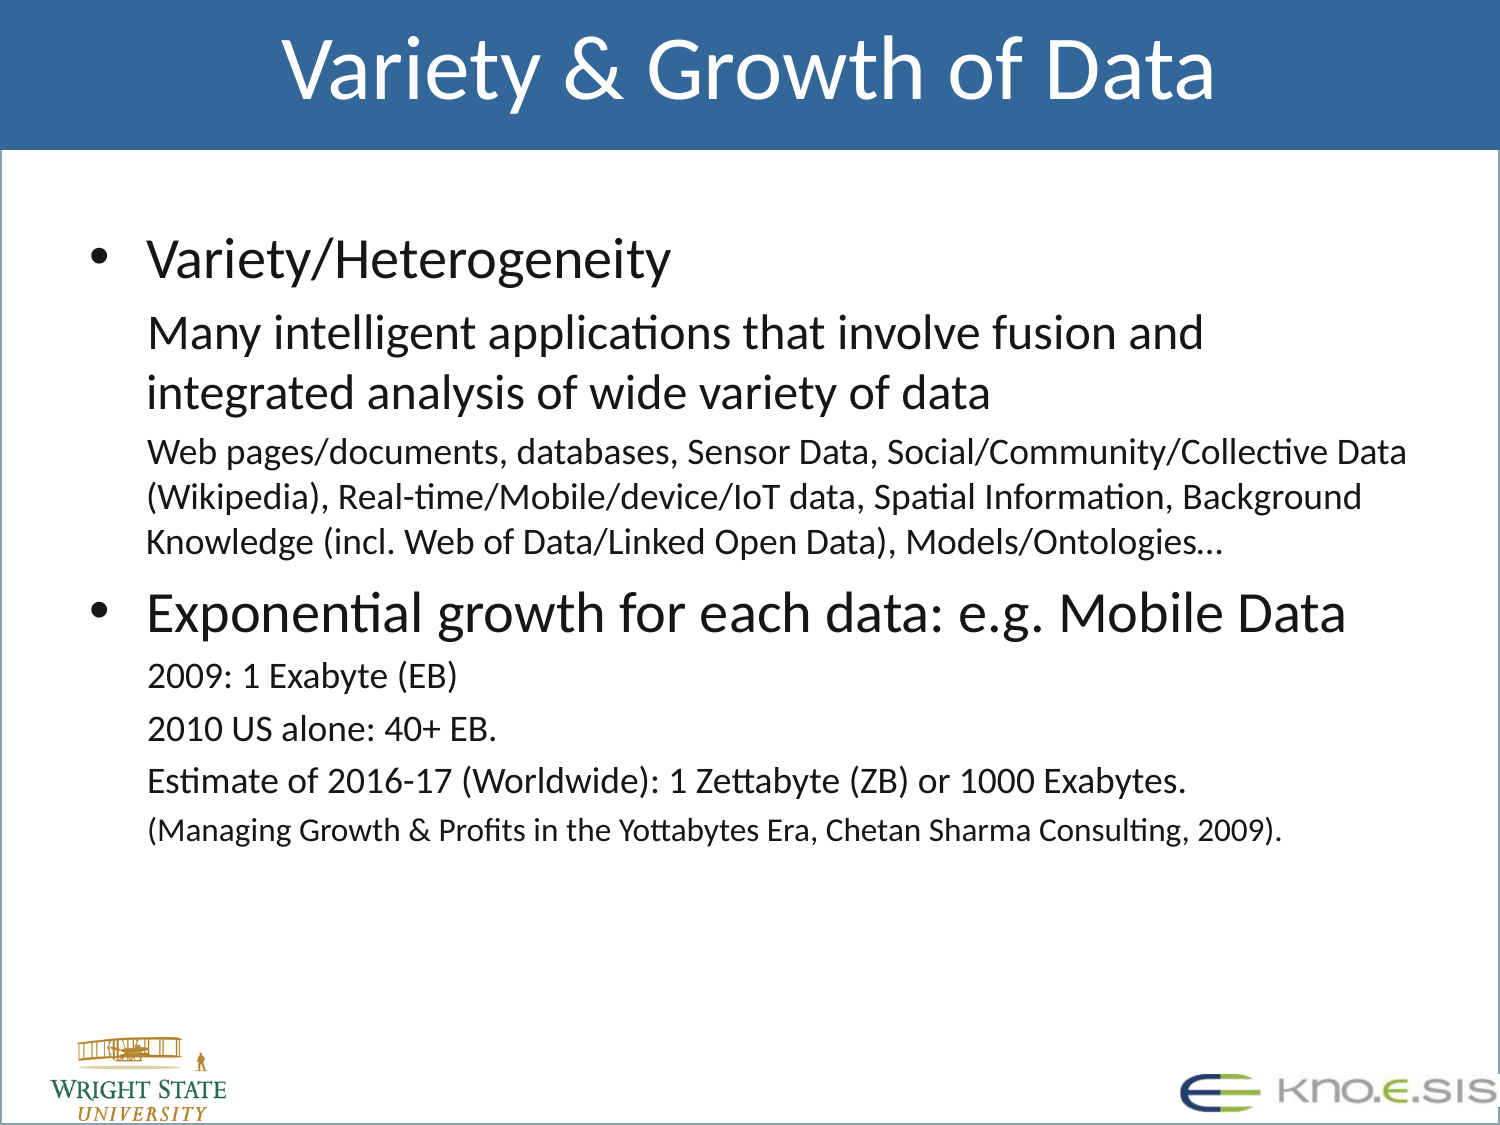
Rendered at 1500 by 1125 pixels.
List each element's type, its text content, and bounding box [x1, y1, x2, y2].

title Variety & Growth of Data [0, 0, 1500, 150]
picture [50, 1037, 226, 1121]
list Variety/Heterogeneity Many intelligent applications that involve fusion and integrated analysis of wide variety of data Web pages/documents, databases, Sensor Data, Social/Community/Collective Data (Wikipedia), Real-time/Mobile/device/IoT data, Spatial Information, Background Knowledge (incl. Web of Data/Linked Open Data), Models/Ontologies… Exponential growth for each data: e.g. Mobile Data 2009: 1 Exabyte (EB) 2010 US alone: 40+ EB. Estimate of 2016-17 (Worldwide): 1 Zettabyte (ZB) or 1000 Exabytes. (Managing Growth & Profits in the Yottabytes Era, Chetan Sharma Consulting, 2009). [75, 212, 1425, 1005]
picture [1178, 1074, 1262, 1113]
picture [1275, 1074, 1500, 1107]
